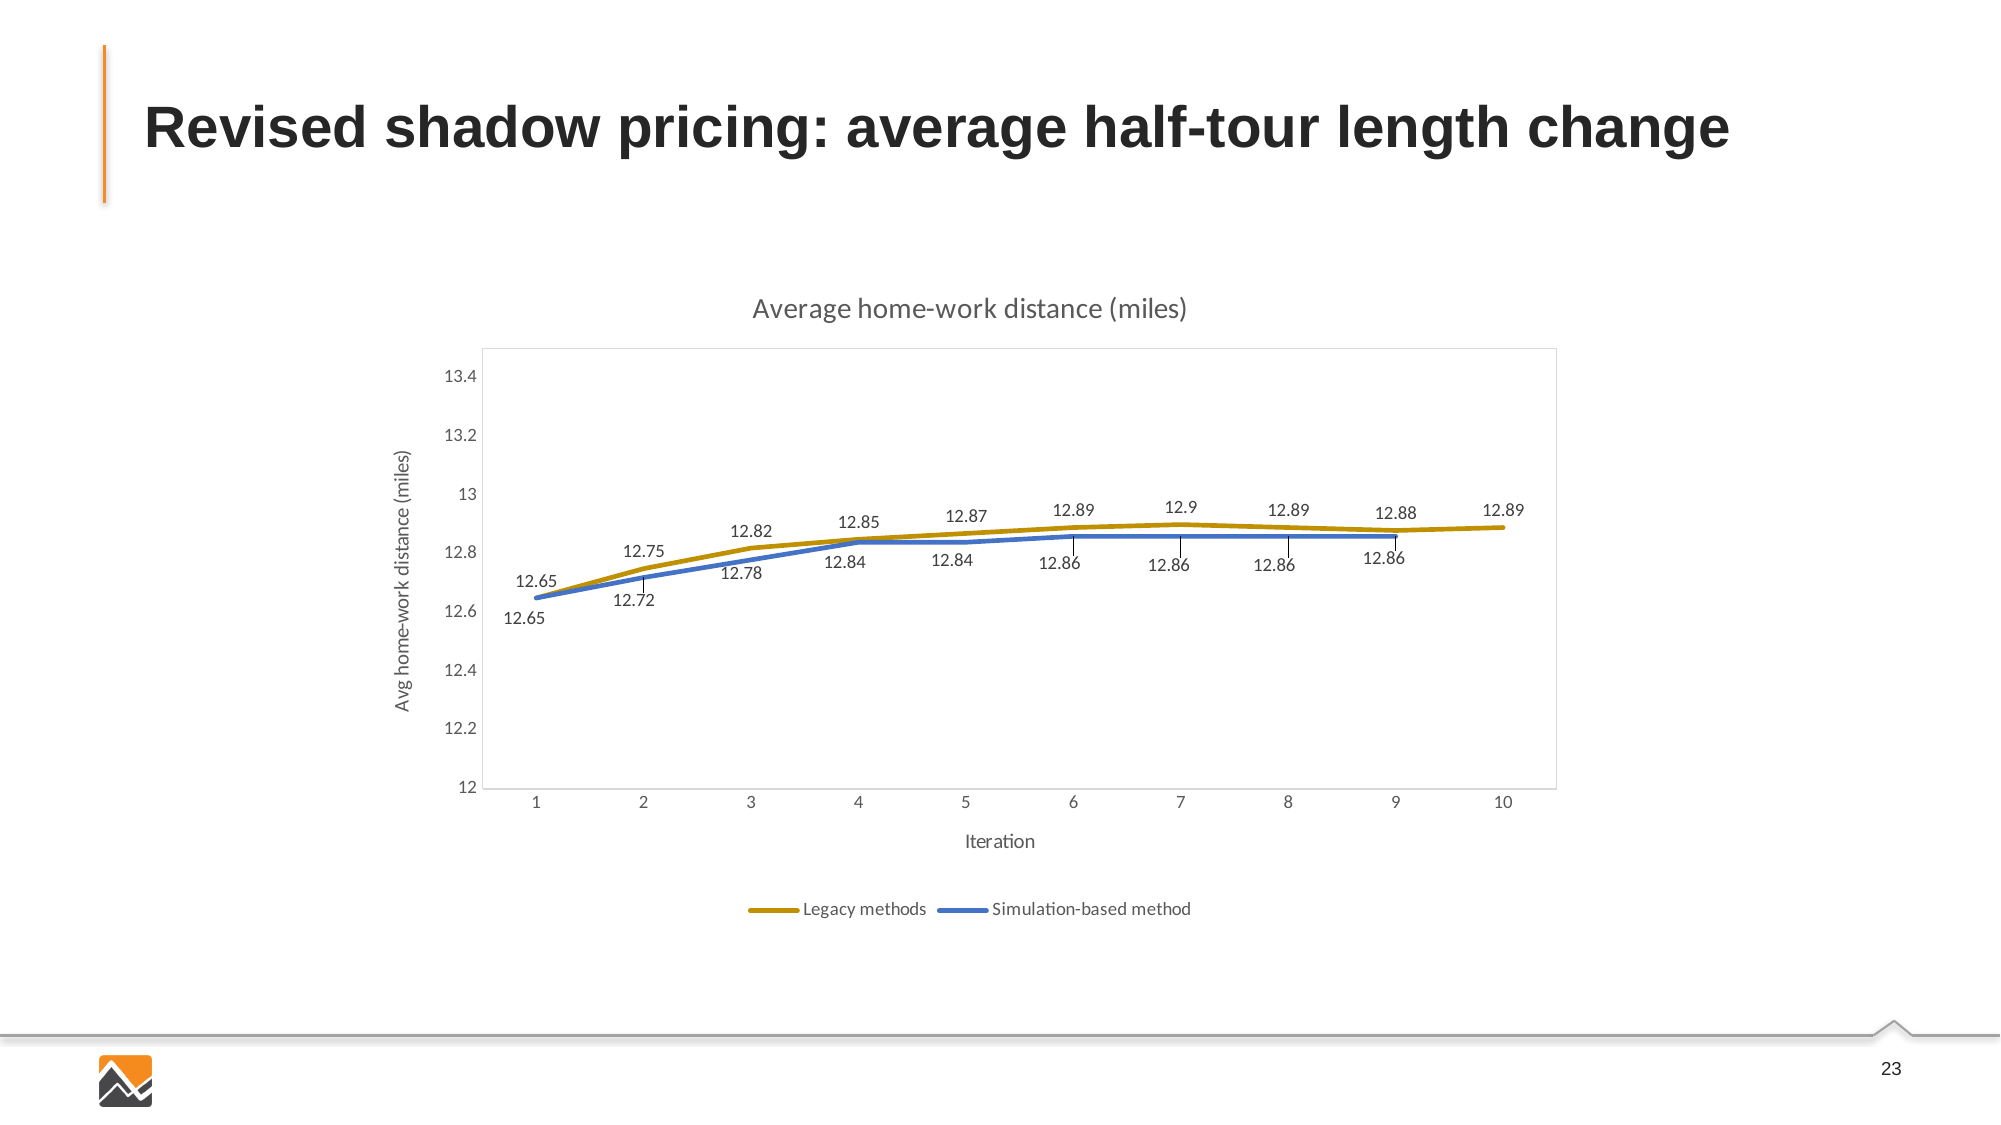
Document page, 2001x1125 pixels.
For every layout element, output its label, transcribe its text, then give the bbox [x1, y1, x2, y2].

picture [99, 1055, 152, 1107]
title Revised shadow pricing: average half-tour length change [129, 45, 1900, 203]
chart [359, 266, 1582, 927]
